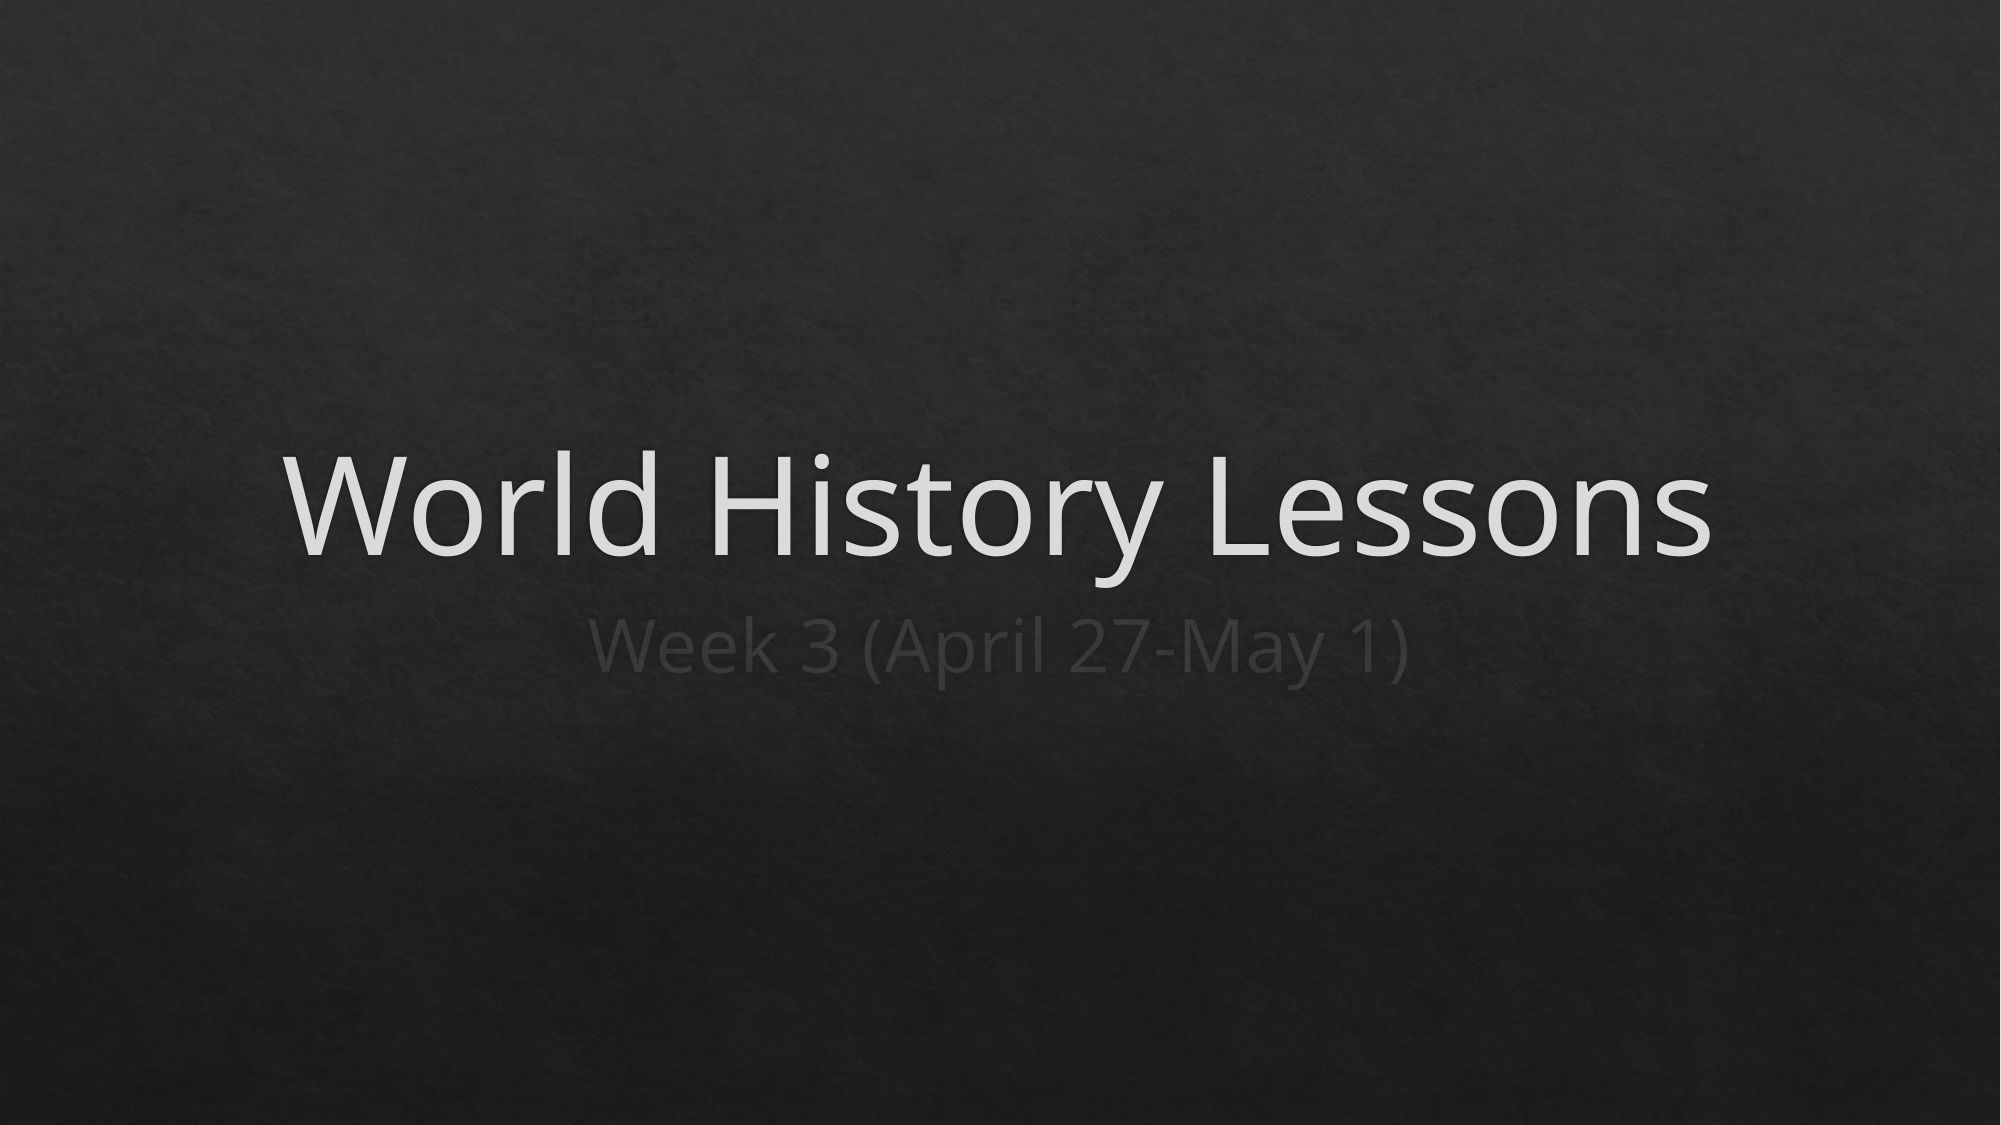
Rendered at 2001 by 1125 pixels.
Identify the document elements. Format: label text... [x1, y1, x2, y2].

subtitle Week 3 (April 27-May 1) [224, 590, 1774, 763]
title World History Lessons [224, 290, 1774, 587]
